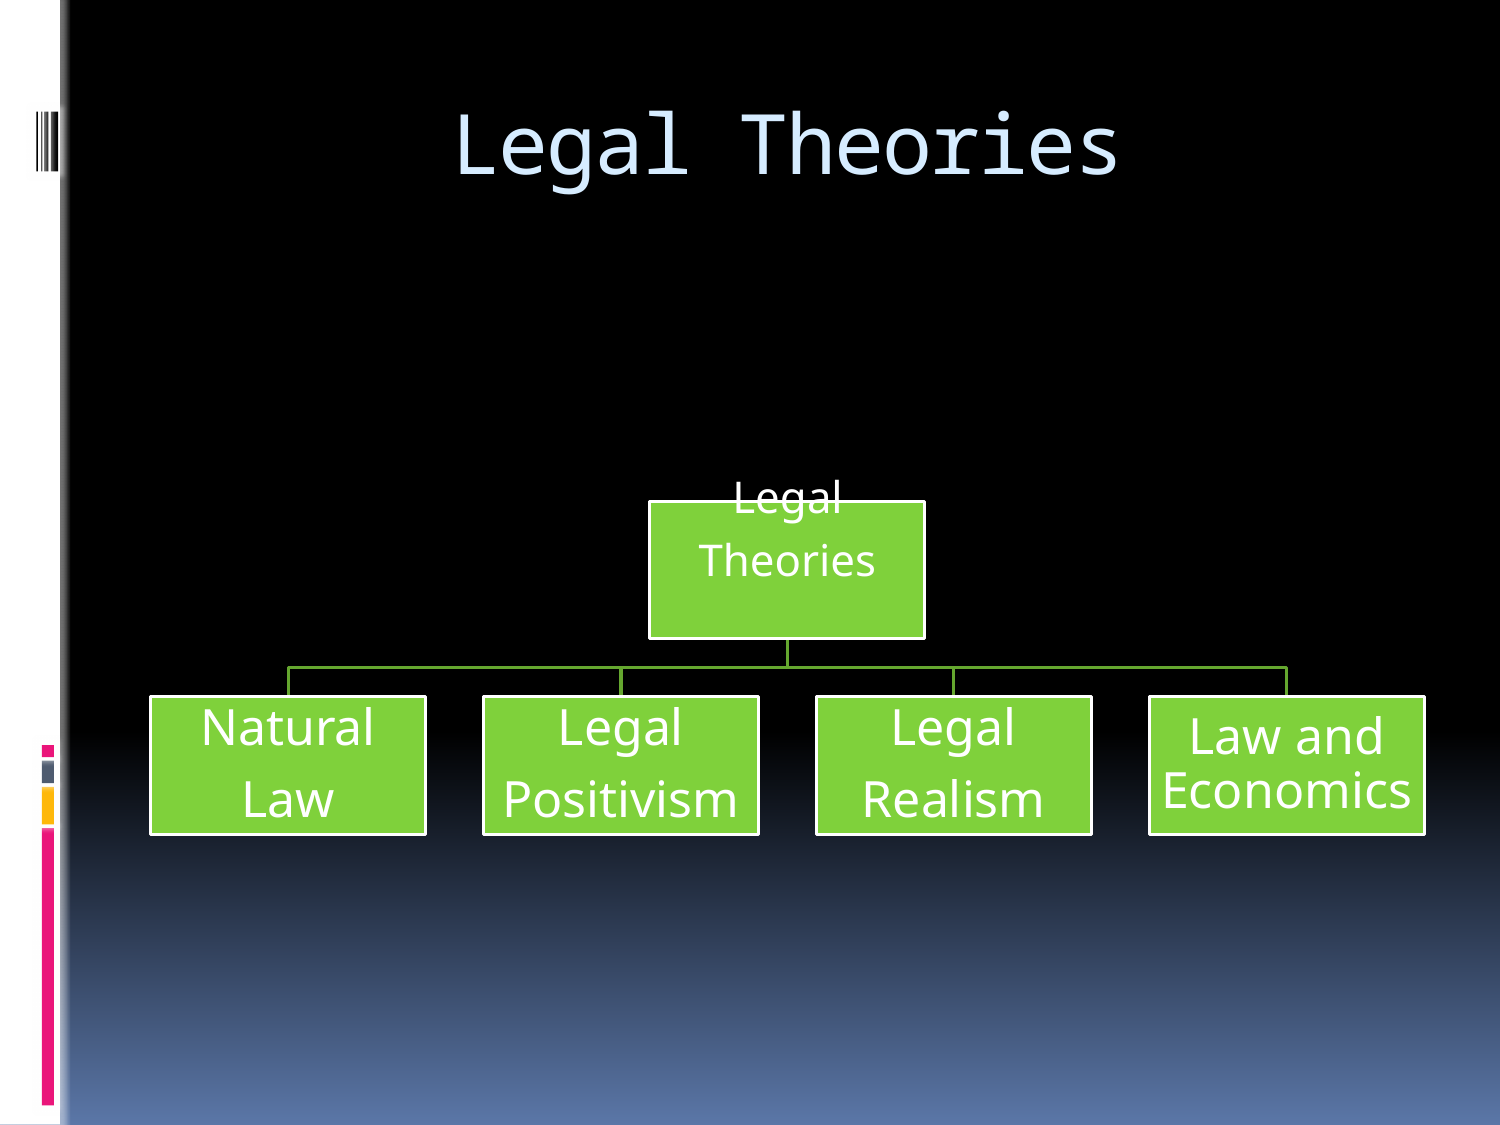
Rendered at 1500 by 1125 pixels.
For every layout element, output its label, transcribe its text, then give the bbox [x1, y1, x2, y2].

title Legal Theories [150, 83, 1425, 234]
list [149, 292, 1426, 1044]
